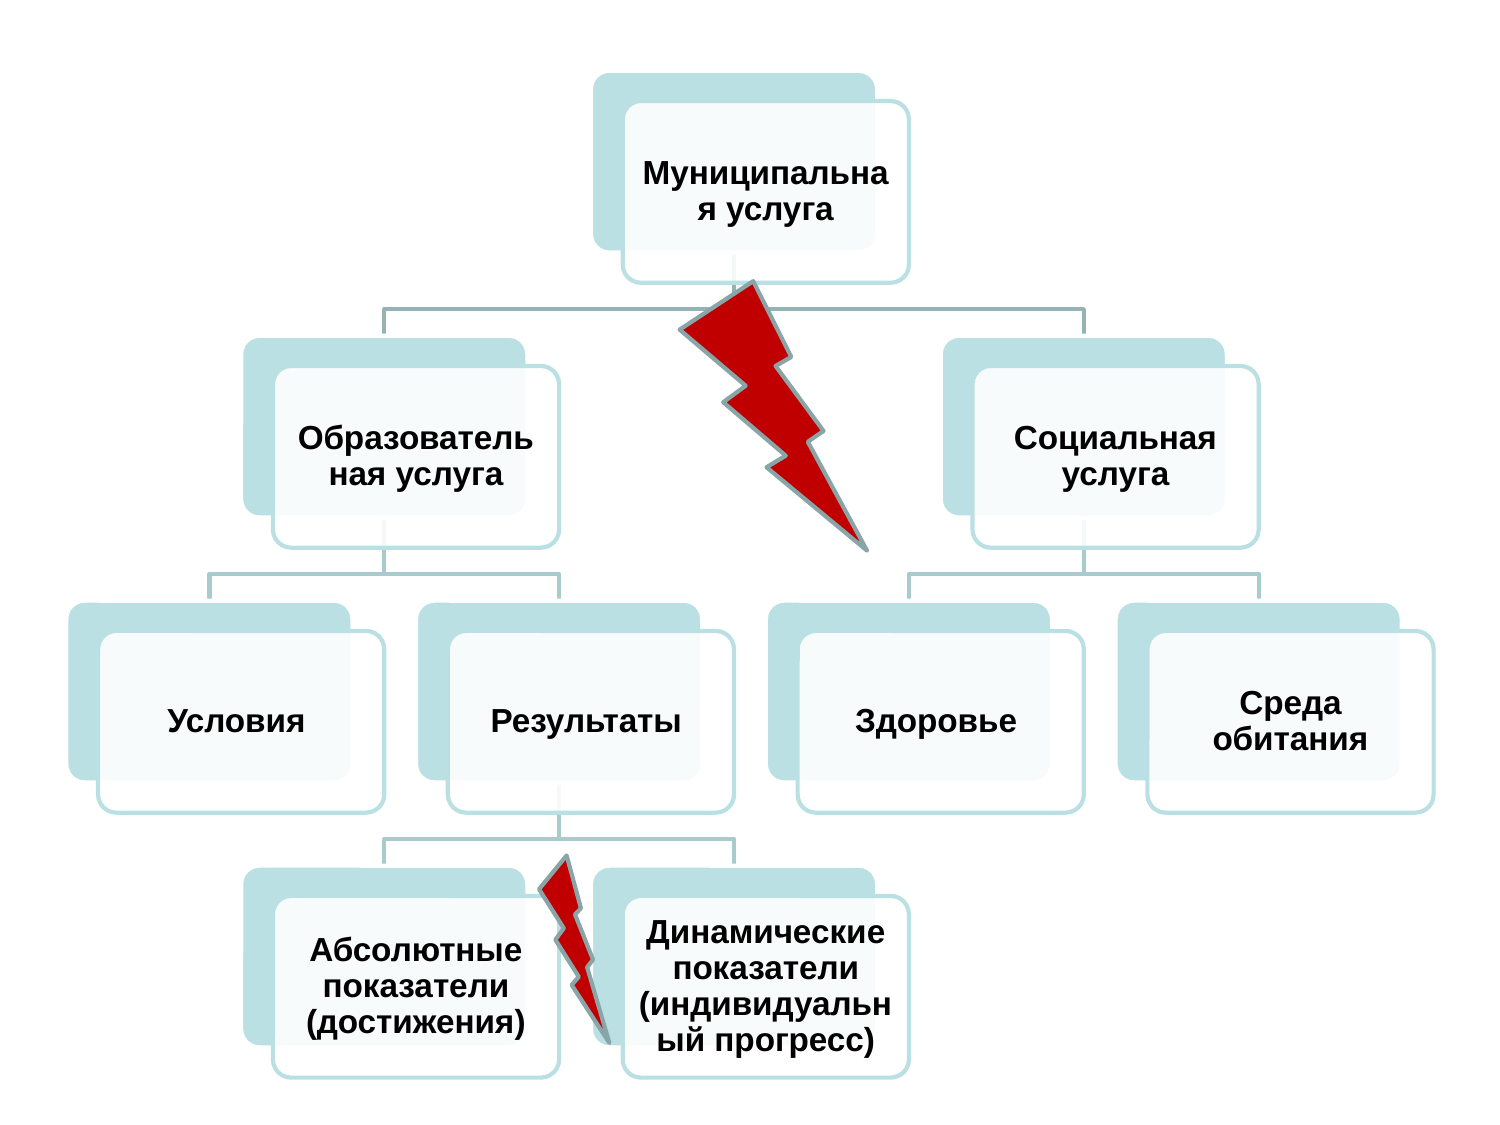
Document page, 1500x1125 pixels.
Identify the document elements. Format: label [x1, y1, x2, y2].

text_box [34, 70, 1466, 1079]
